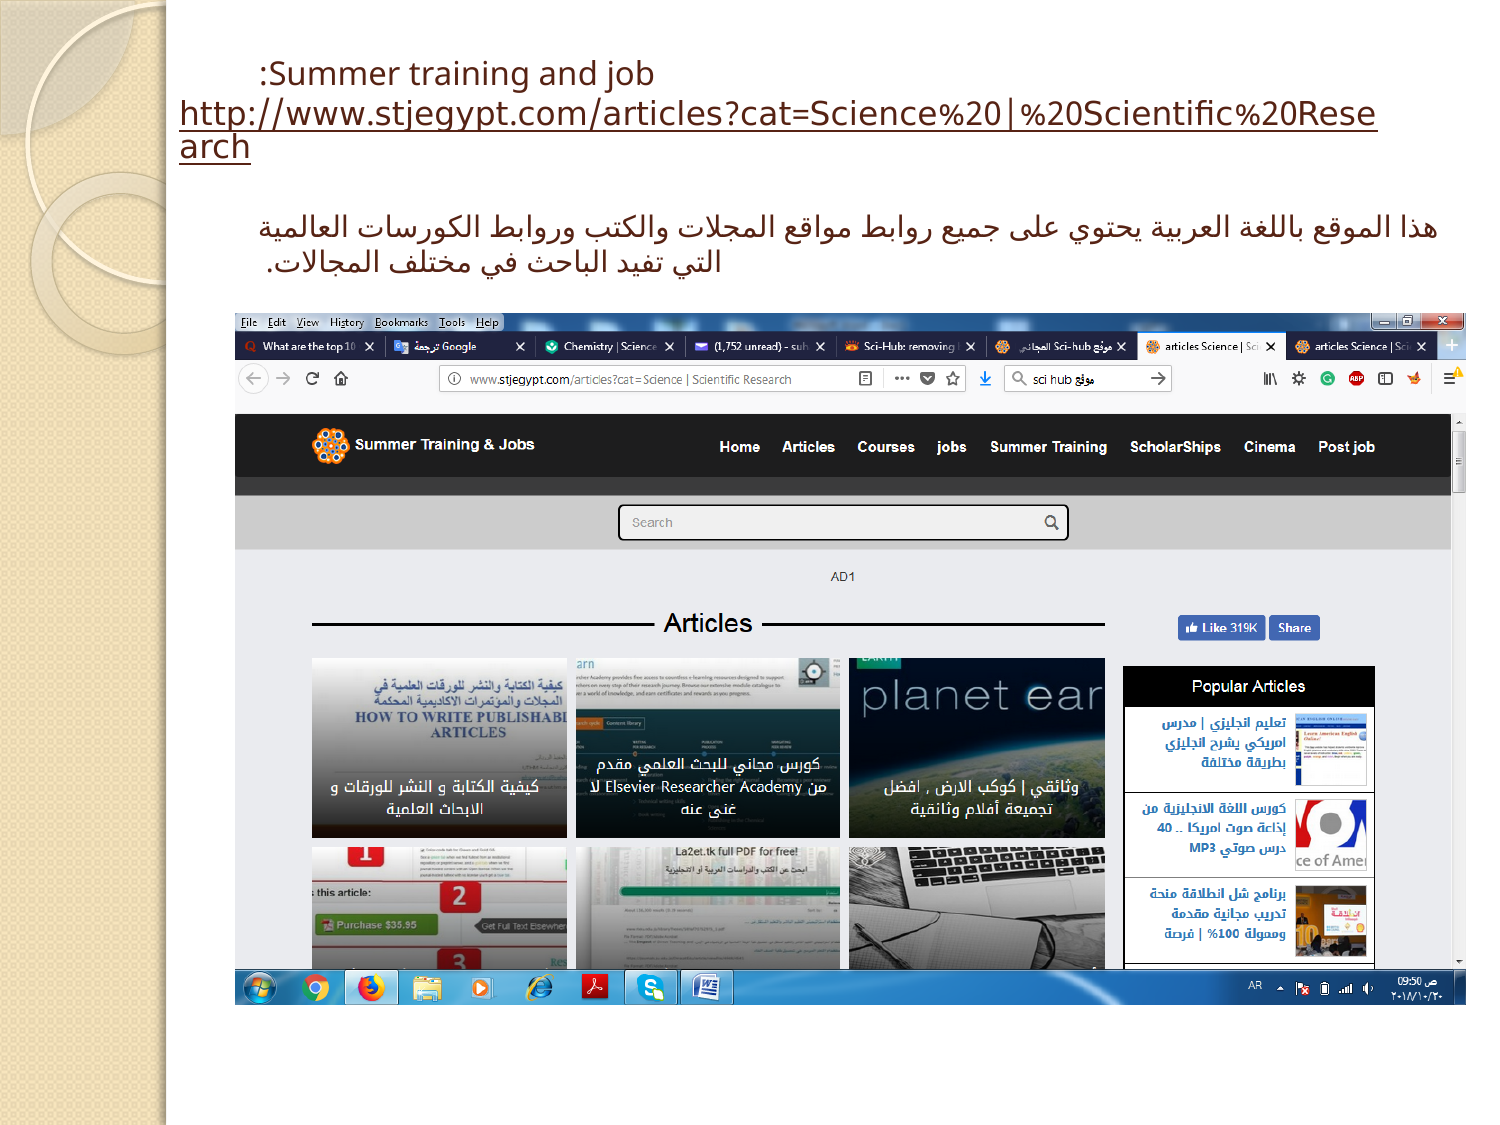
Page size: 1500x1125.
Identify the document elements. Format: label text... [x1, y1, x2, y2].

title Summer training and job: http://www.stjegypt.com/articles?cat=Science%20|%20Scientific%20Research هذا الموقع باللغة العربية يحتوي على جميع روابط مواقع المجلات والكتب وروابط الكورسات العالمية التي تفيد الباحث في مختلف المجالات. [235, 45, 1466, 293]
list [235, 312, 1466, 1005]
